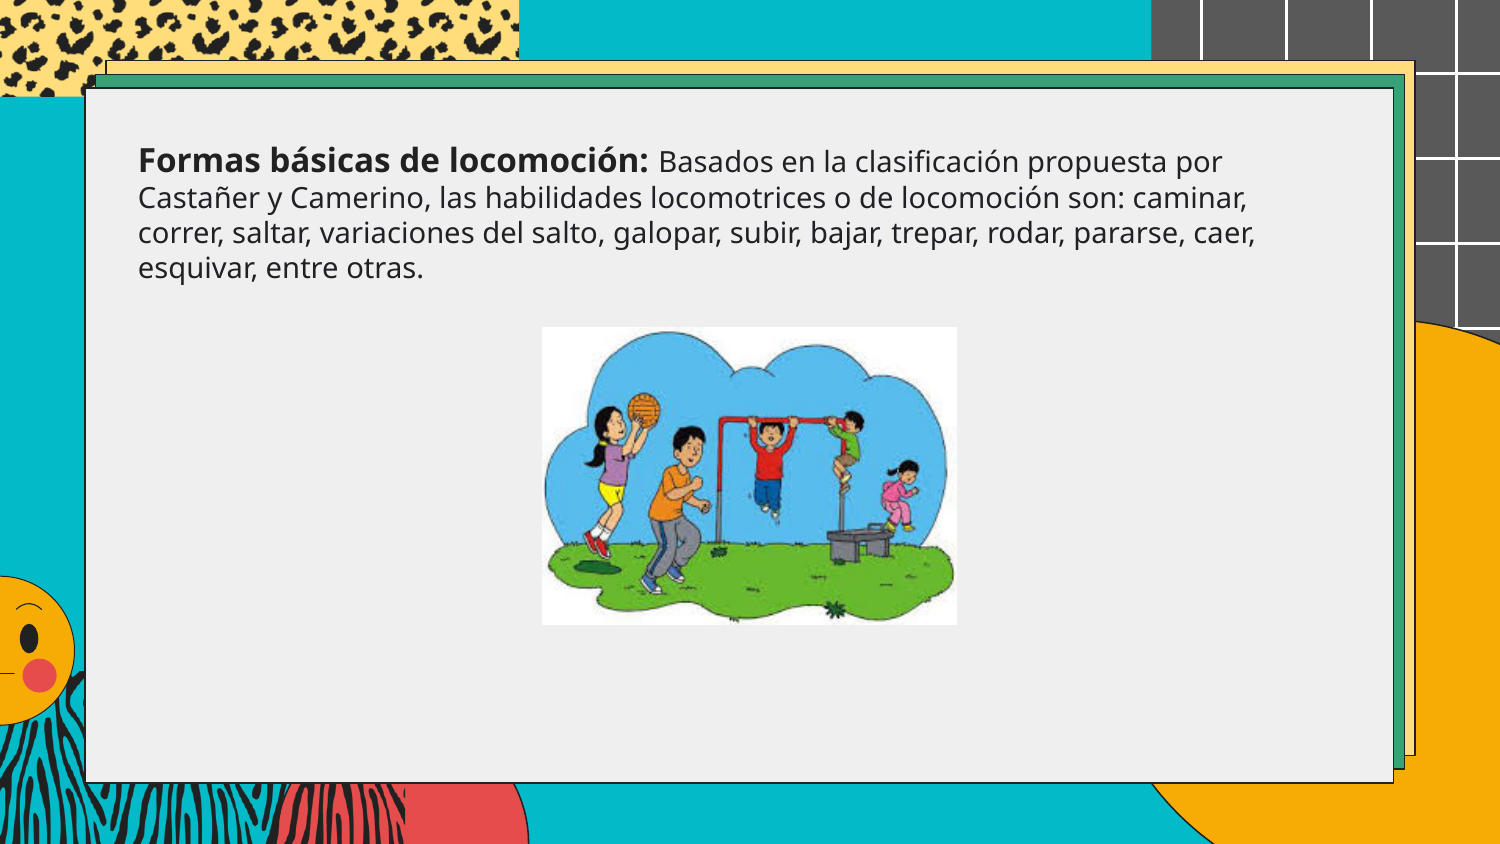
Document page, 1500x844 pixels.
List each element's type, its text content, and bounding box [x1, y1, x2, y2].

picture [0, 0, 520, 97]
picture [0, 671, 406, 844]
picture [542, 327, 958, 625]
subtitle Formas básicas de locomoción: Basados en la clasificación propuesta por Castañer y Camerino, las habilidades locomotrices o de locomoción son: caminar, correr, saltar, variaciones del salto, galopar, subir, bajar, trepar, rodar, pararse, caer, esquivar, entre otras. [116, 139, 1383, 676]
